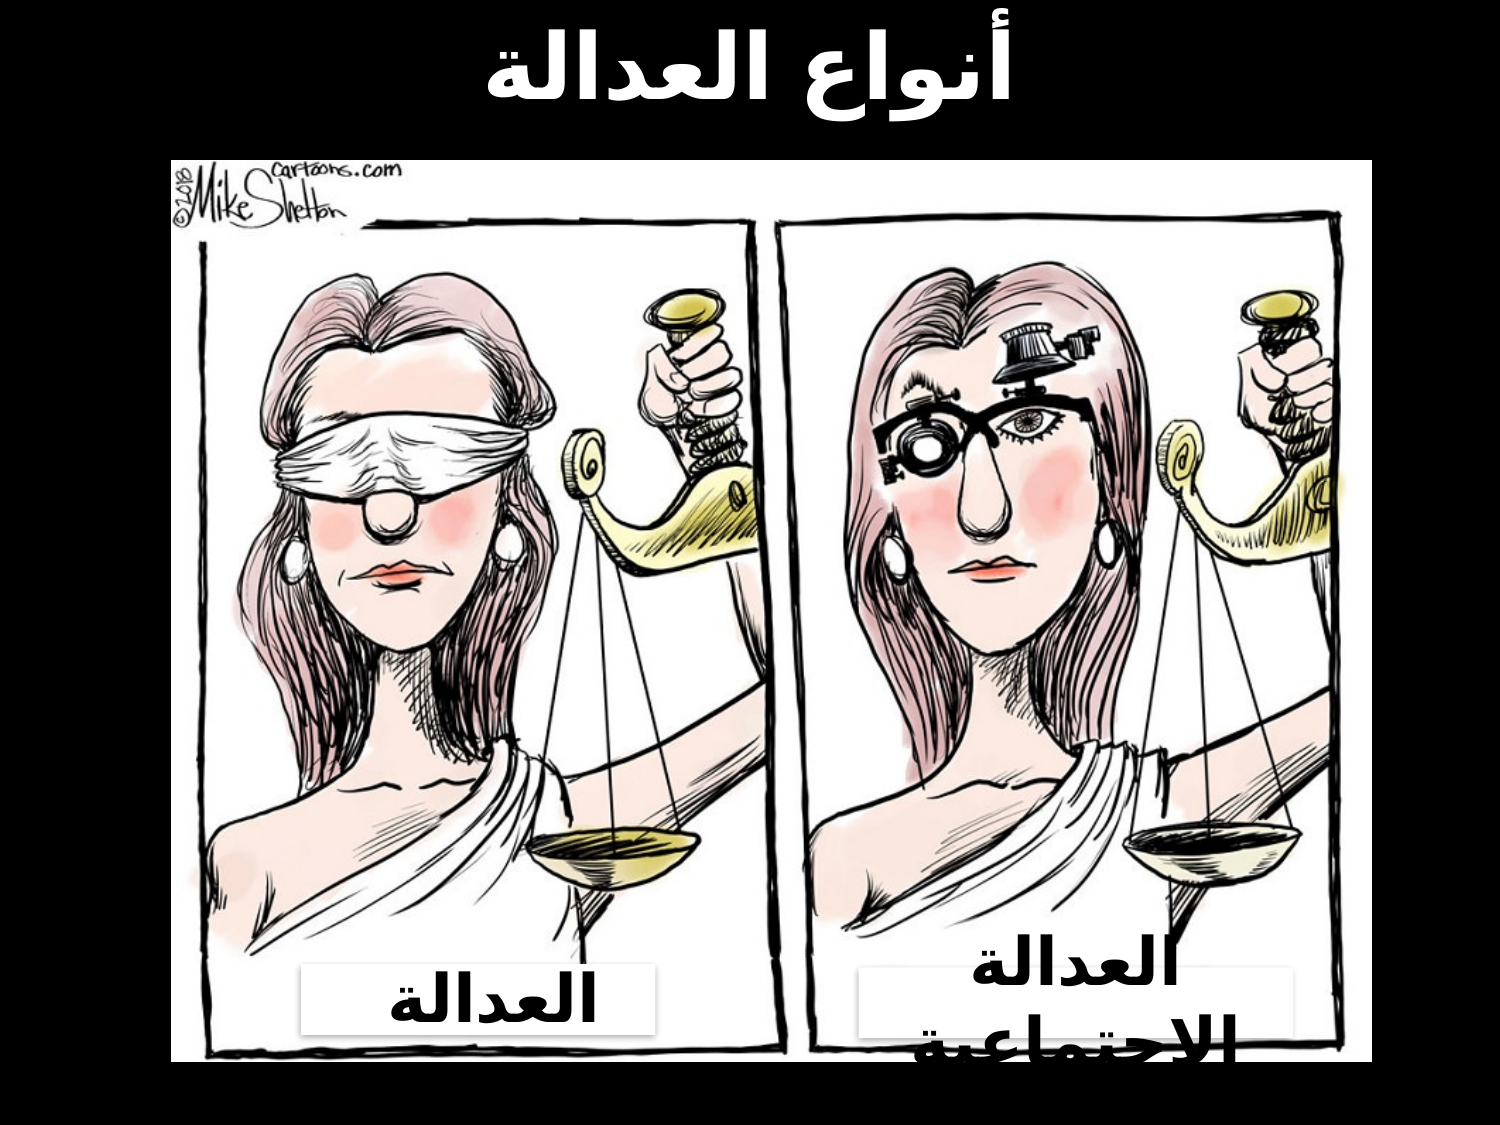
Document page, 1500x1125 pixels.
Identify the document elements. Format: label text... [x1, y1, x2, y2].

title أنواع العدالة [0, 0, 1500, 126]
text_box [170, 160, 1372, 1063]
